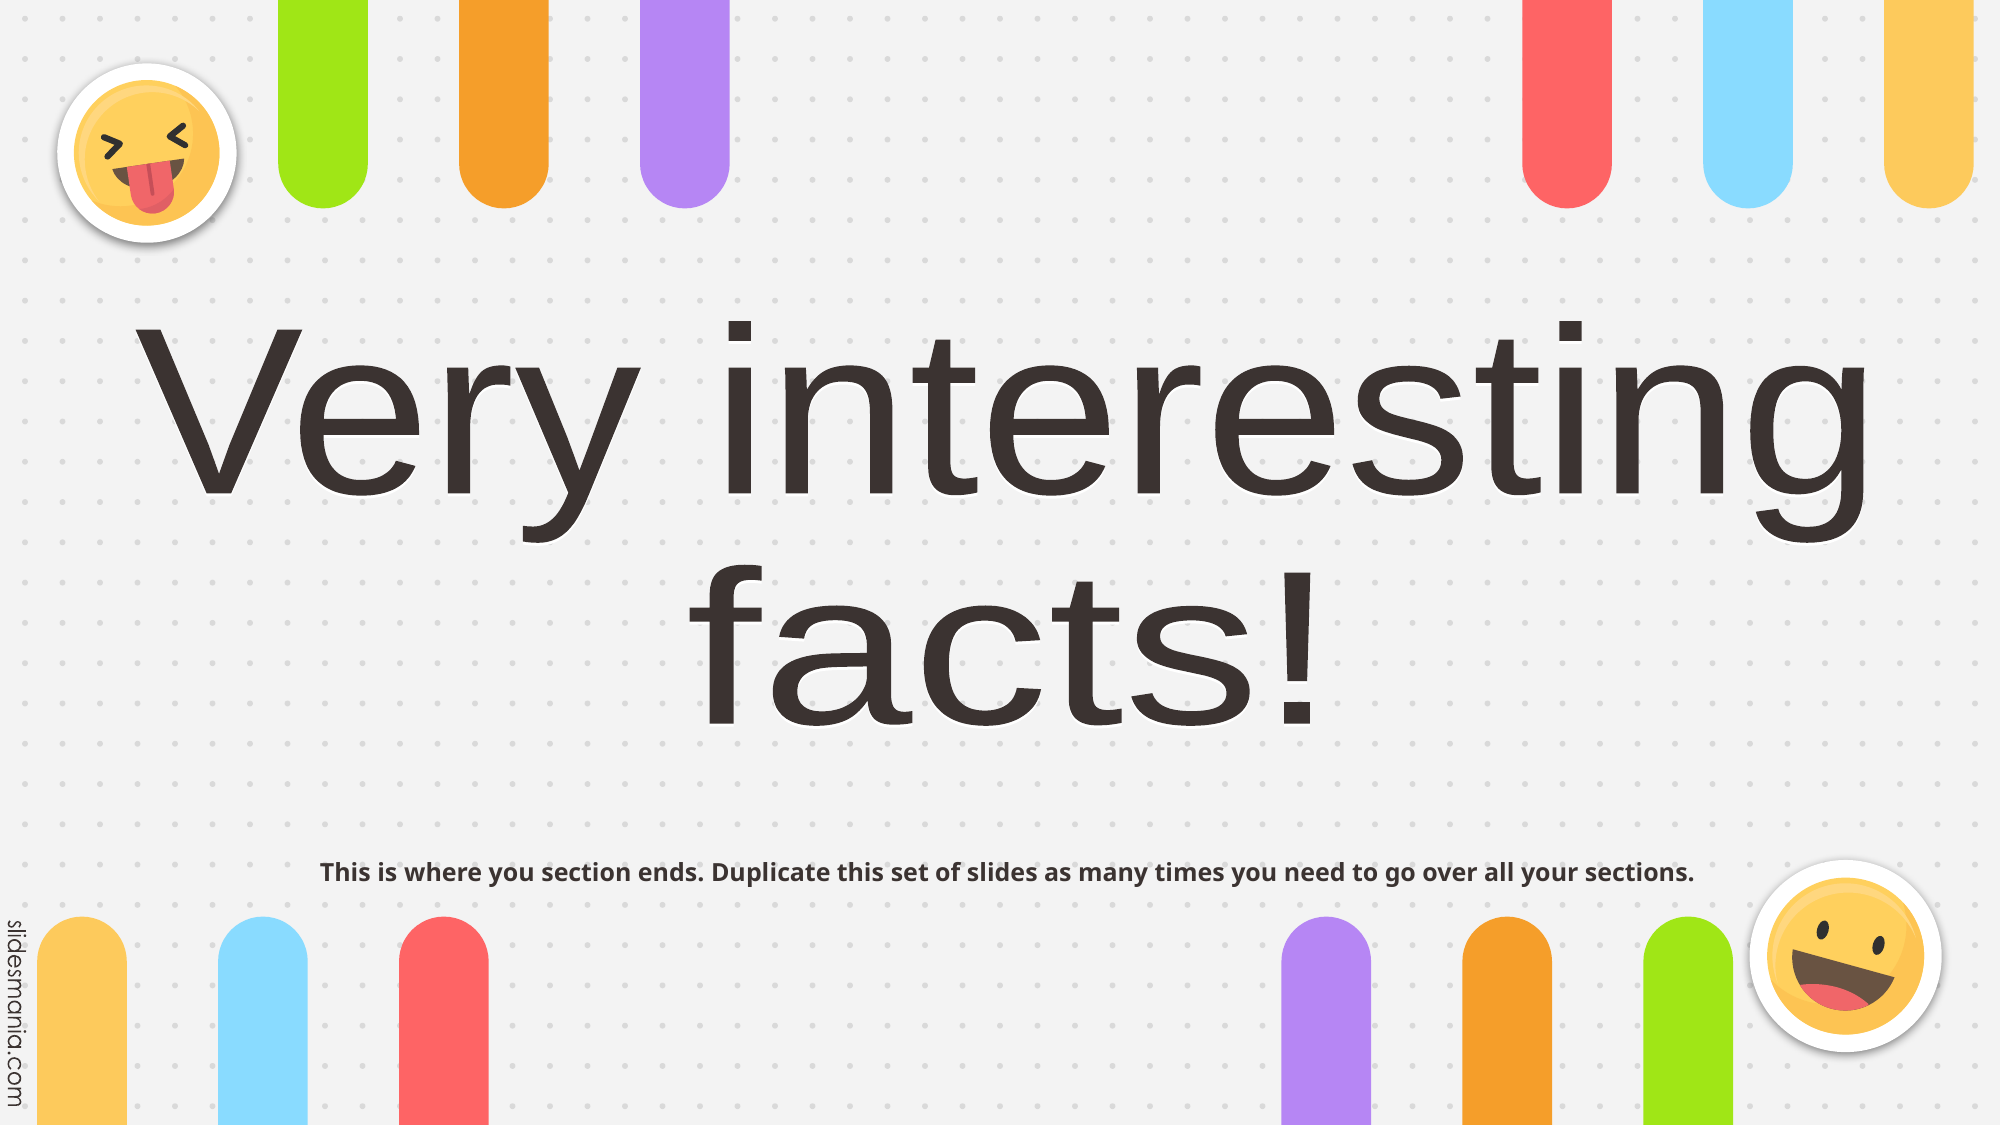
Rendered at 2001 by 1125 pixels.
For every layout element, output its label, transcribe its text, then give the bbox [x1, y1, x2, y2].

subtitle This is where you section ends. Duplicate this set of slides as many times you need to go over all your sections. [42, 840, 1976, 904]
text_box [1734, 844, 1957, 1068]
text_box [23, 29, 270, 276]
